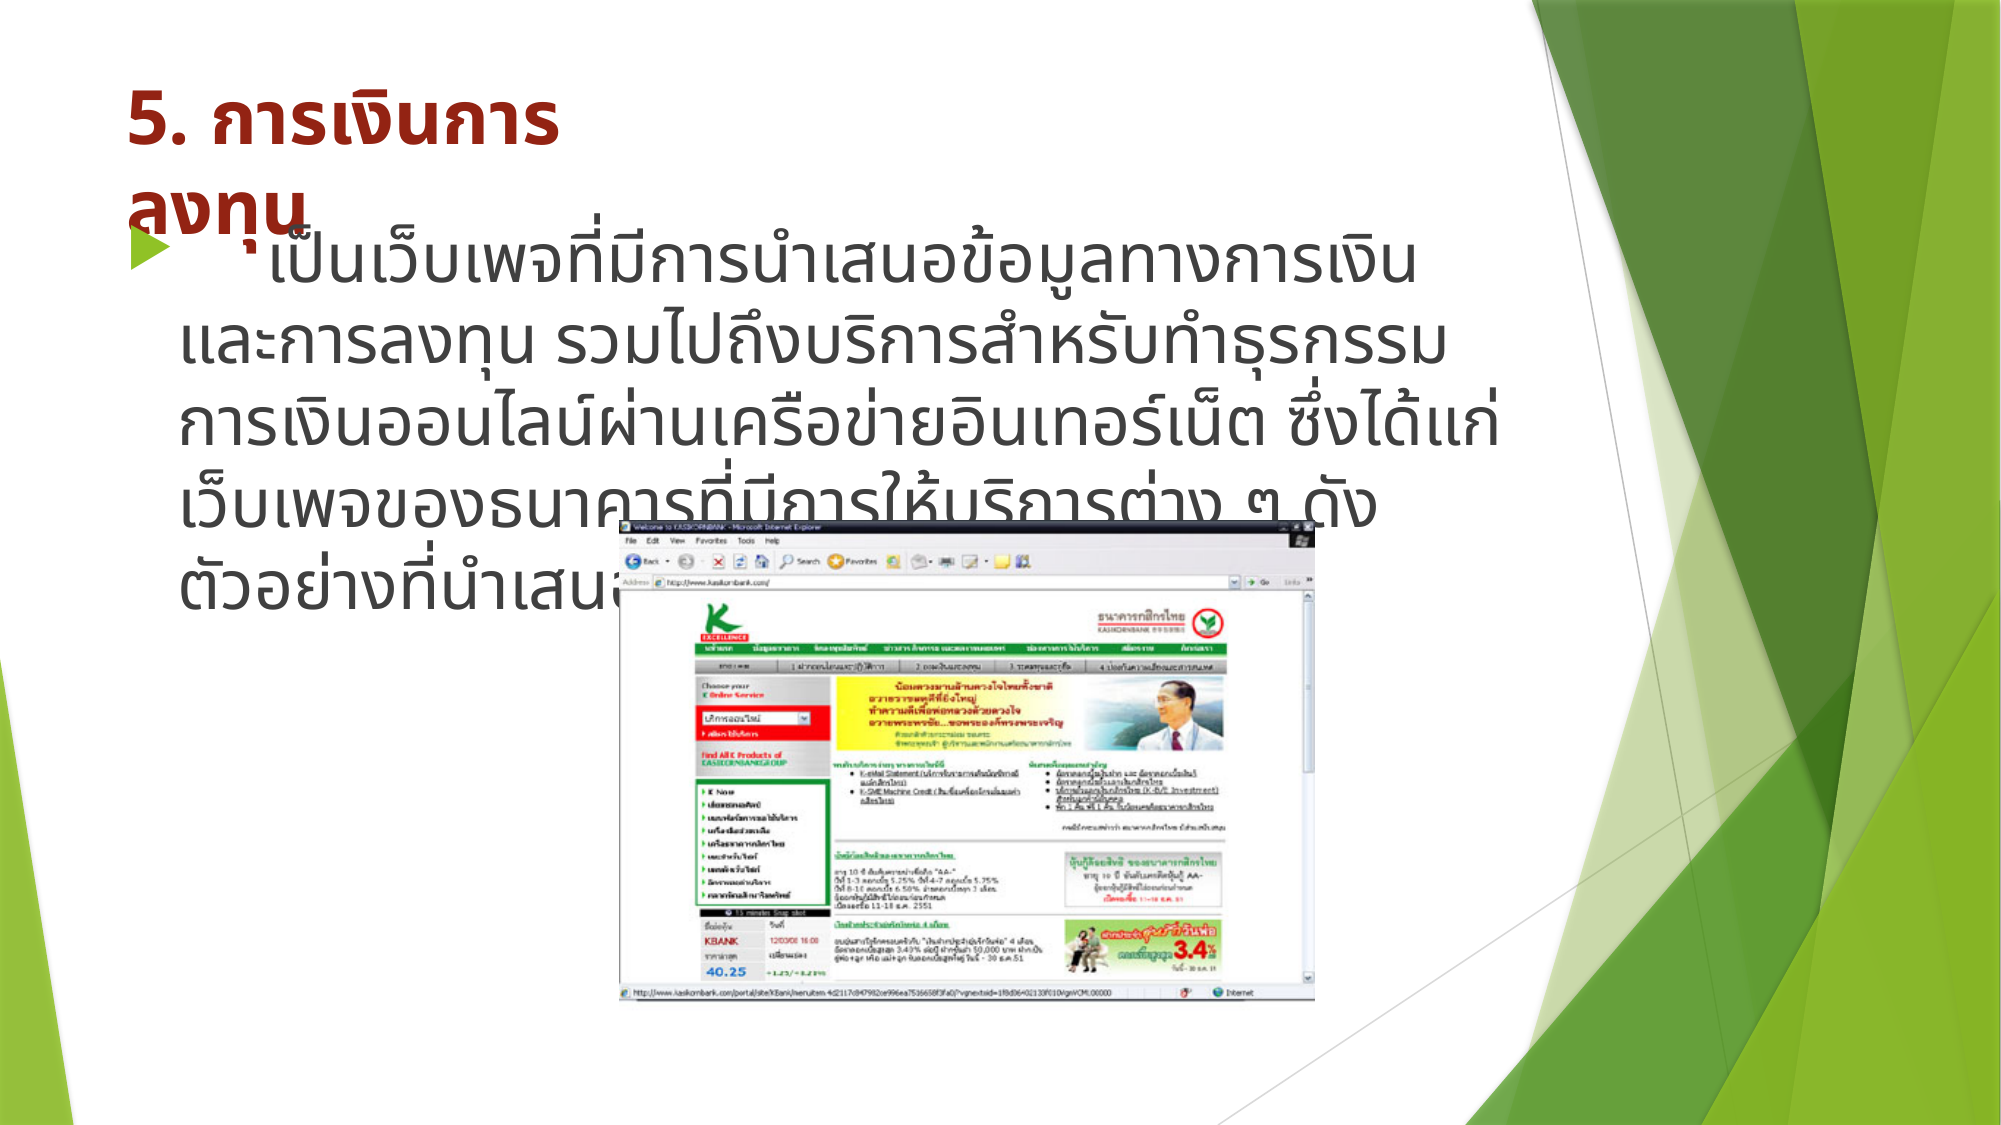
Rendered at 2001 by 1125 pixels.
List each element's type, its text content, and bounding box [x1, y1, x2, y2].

title 5. การเงินการลงทุน [111, 62, 709, 182]
list เป็นเว็บเพจที่มีการนำเสนอข้อมูลทางการเงินและการลงทุน รวมไปถึงบริการสำหรับทำธุรกรรมการเงินออนไลน์ผ่านเครือข่ายอินเทอร์เน็ต ซึ่งได้แก่ เว็บเพจของธนาคารที่มีการให้บริการต่าง ๆ ดังตัวอย่างที่นำเสนอ [111, 206, 1536, 634]
picture [618, 520, 1315, 1016]
